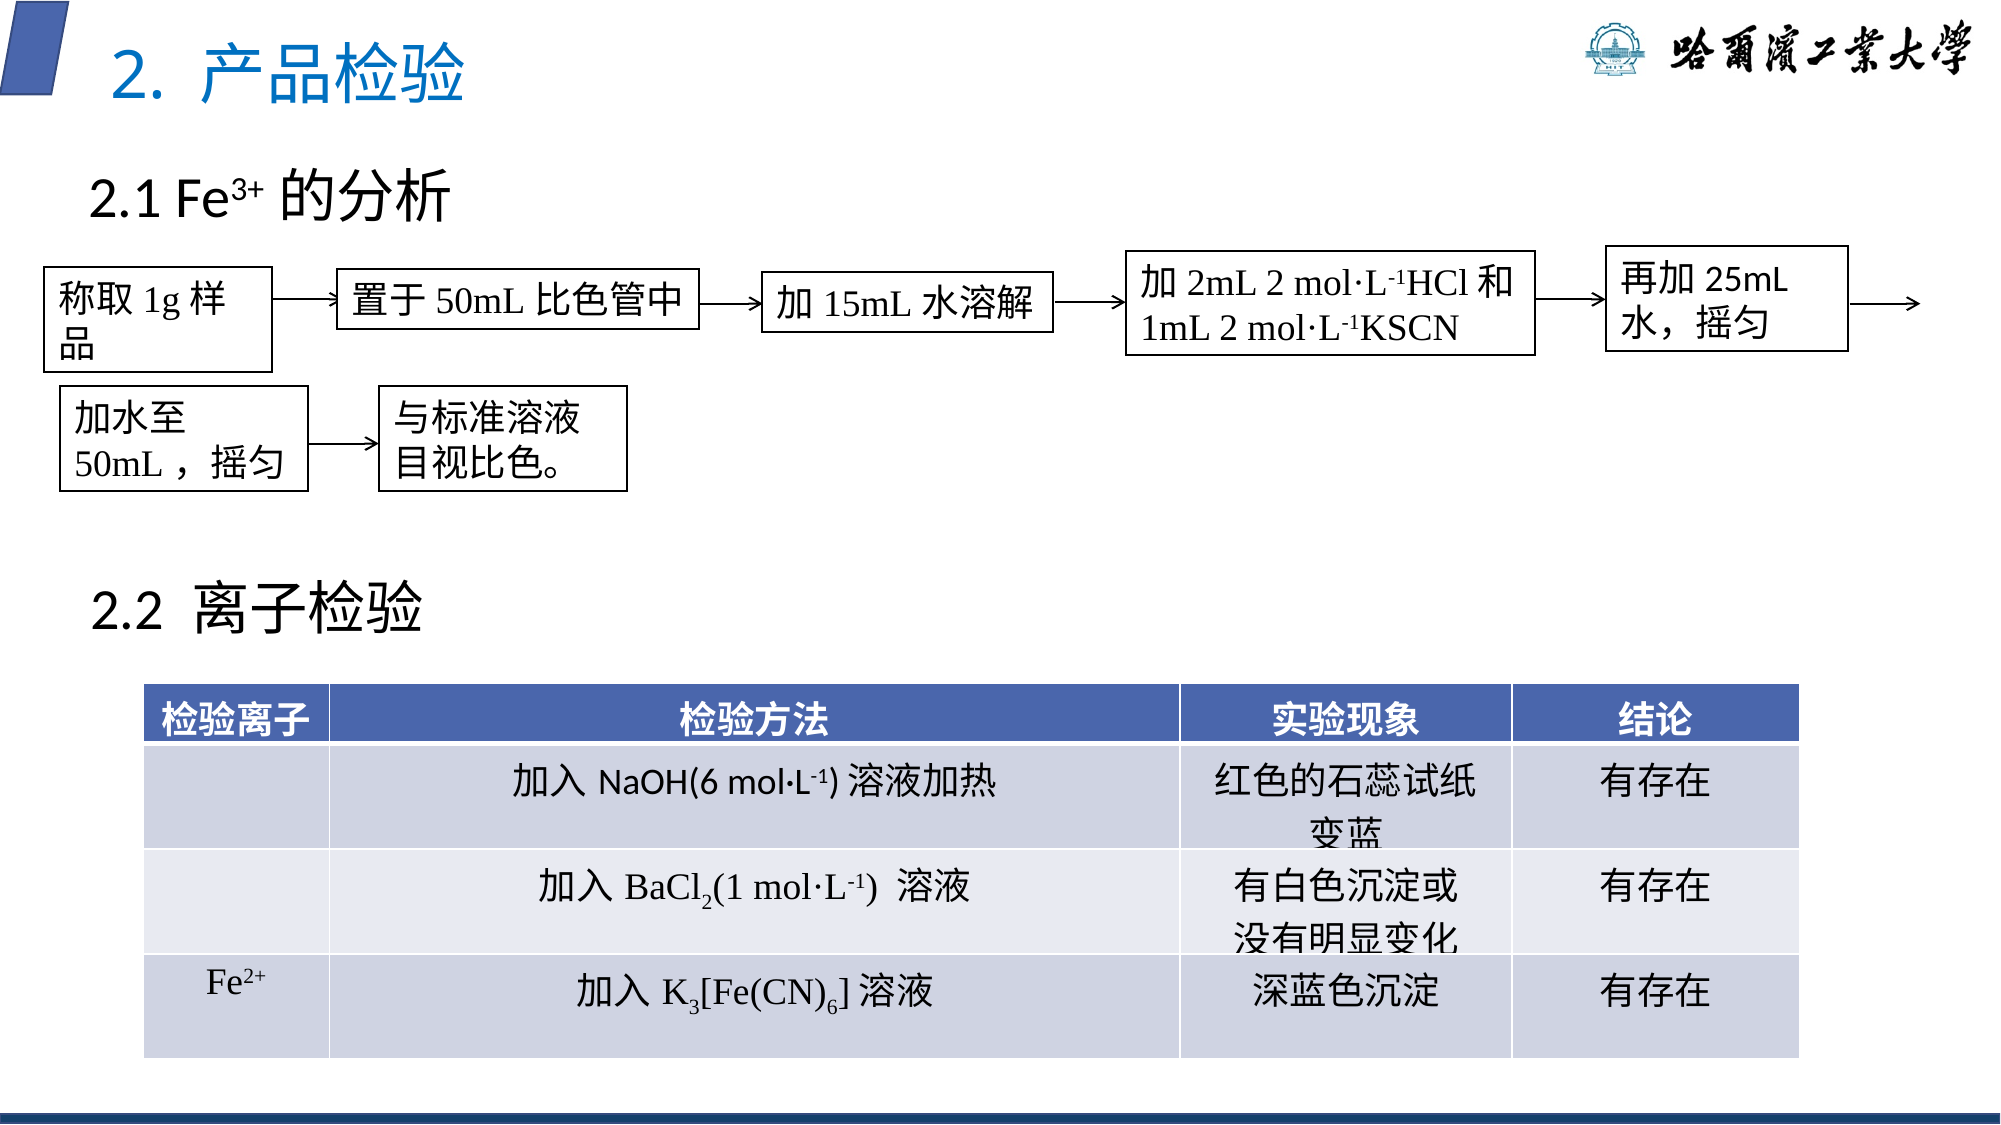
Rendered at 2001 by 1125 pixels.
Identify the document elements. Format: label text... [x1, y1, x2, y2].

text_box 2.1 Fe3+的分析 [73, 152, 542, 237]
text_box 置于50mL比色管中 [336, 268, 700, 330]
text_box 2.2 离子检验 [75, 563, 556, 649]
picture [1580, 20, 1650, 80]
text_box 加2mL 2 mol·L-1HCl和1mL 2 mol·L-1KSCN [1125, 250, 1536, 356]
text_box 加水至50mL，摇匀 [59, 385, 309, 492]
picture [1661, 18, 1981, 78]
text_box 与标准溶液目视比色。 [378, 385, 628, 492]
text_box 称取1g样品 [43, 266, 273, 373]
text_box 再加25mL水，摇匀 [1605, 245, 1849, 352]
text_box 2. 产品检验 [95, 24, 792, 120]
text_box 加15mL水溶解 [761, 271, 1054, 333]
